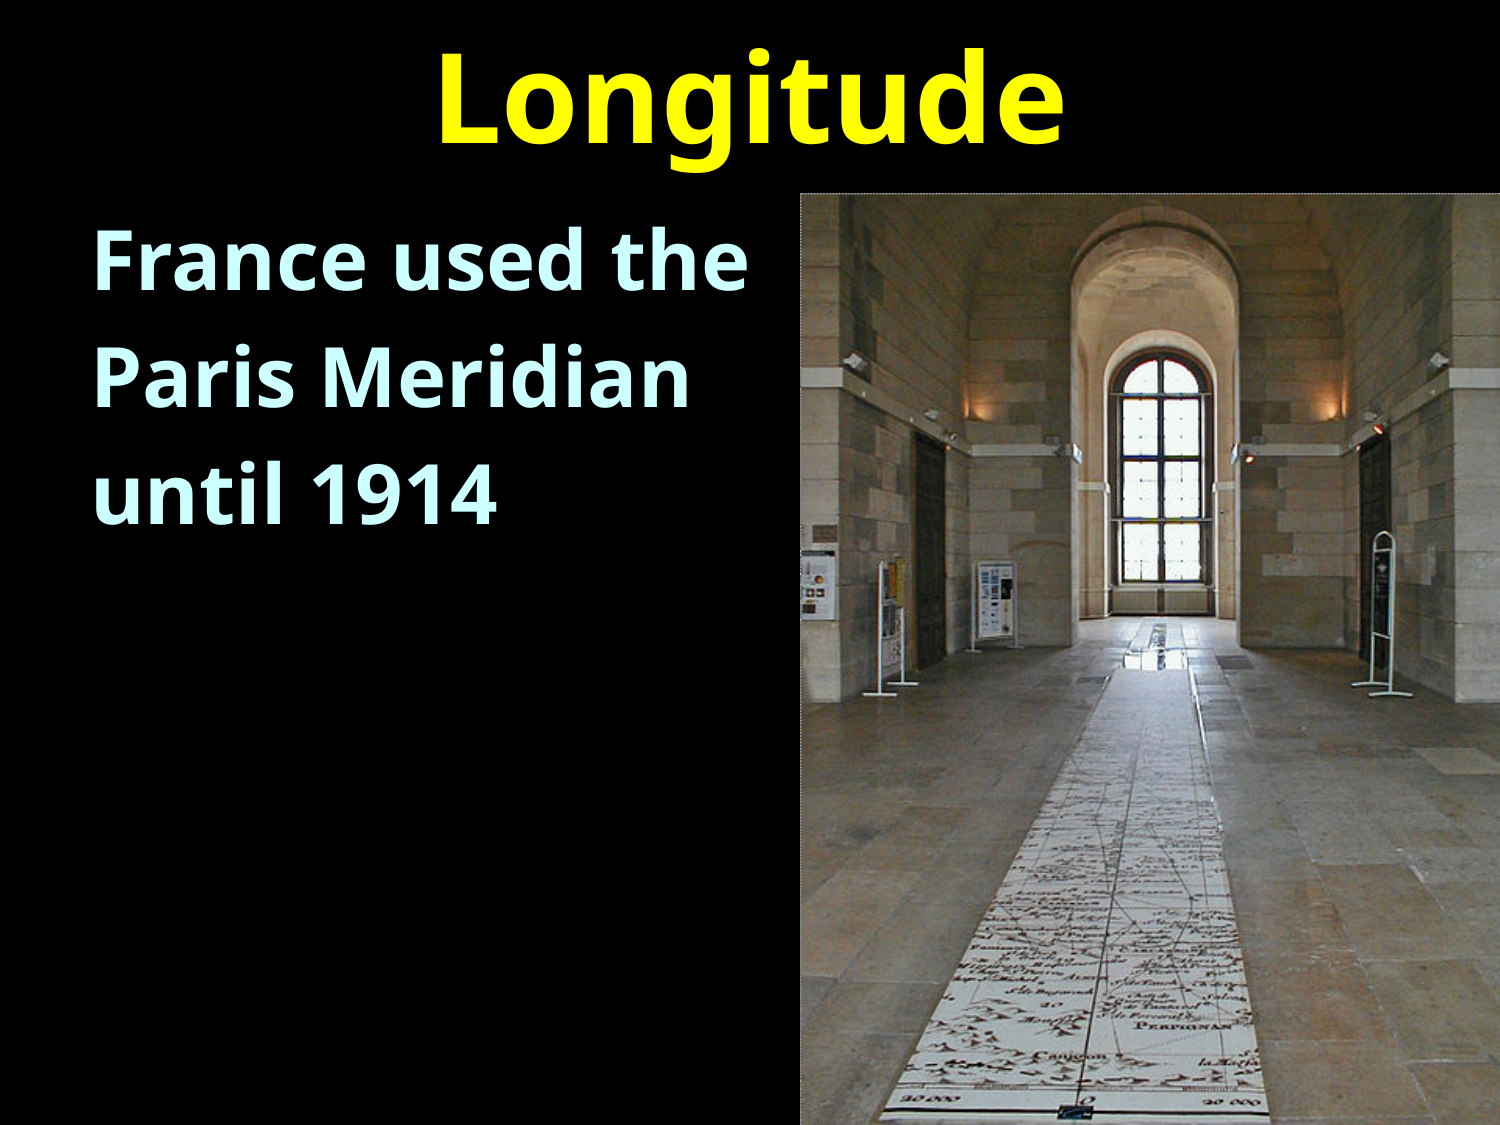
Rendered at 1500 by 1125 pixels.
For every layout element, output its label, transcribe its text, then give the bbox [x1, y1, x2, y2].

list France used the Paris Meridian until 1914 [75, 200, 794, 1125]
picture [799, 193, 1500, 1125]
title Longitude [0, 0, 1500, 188]
